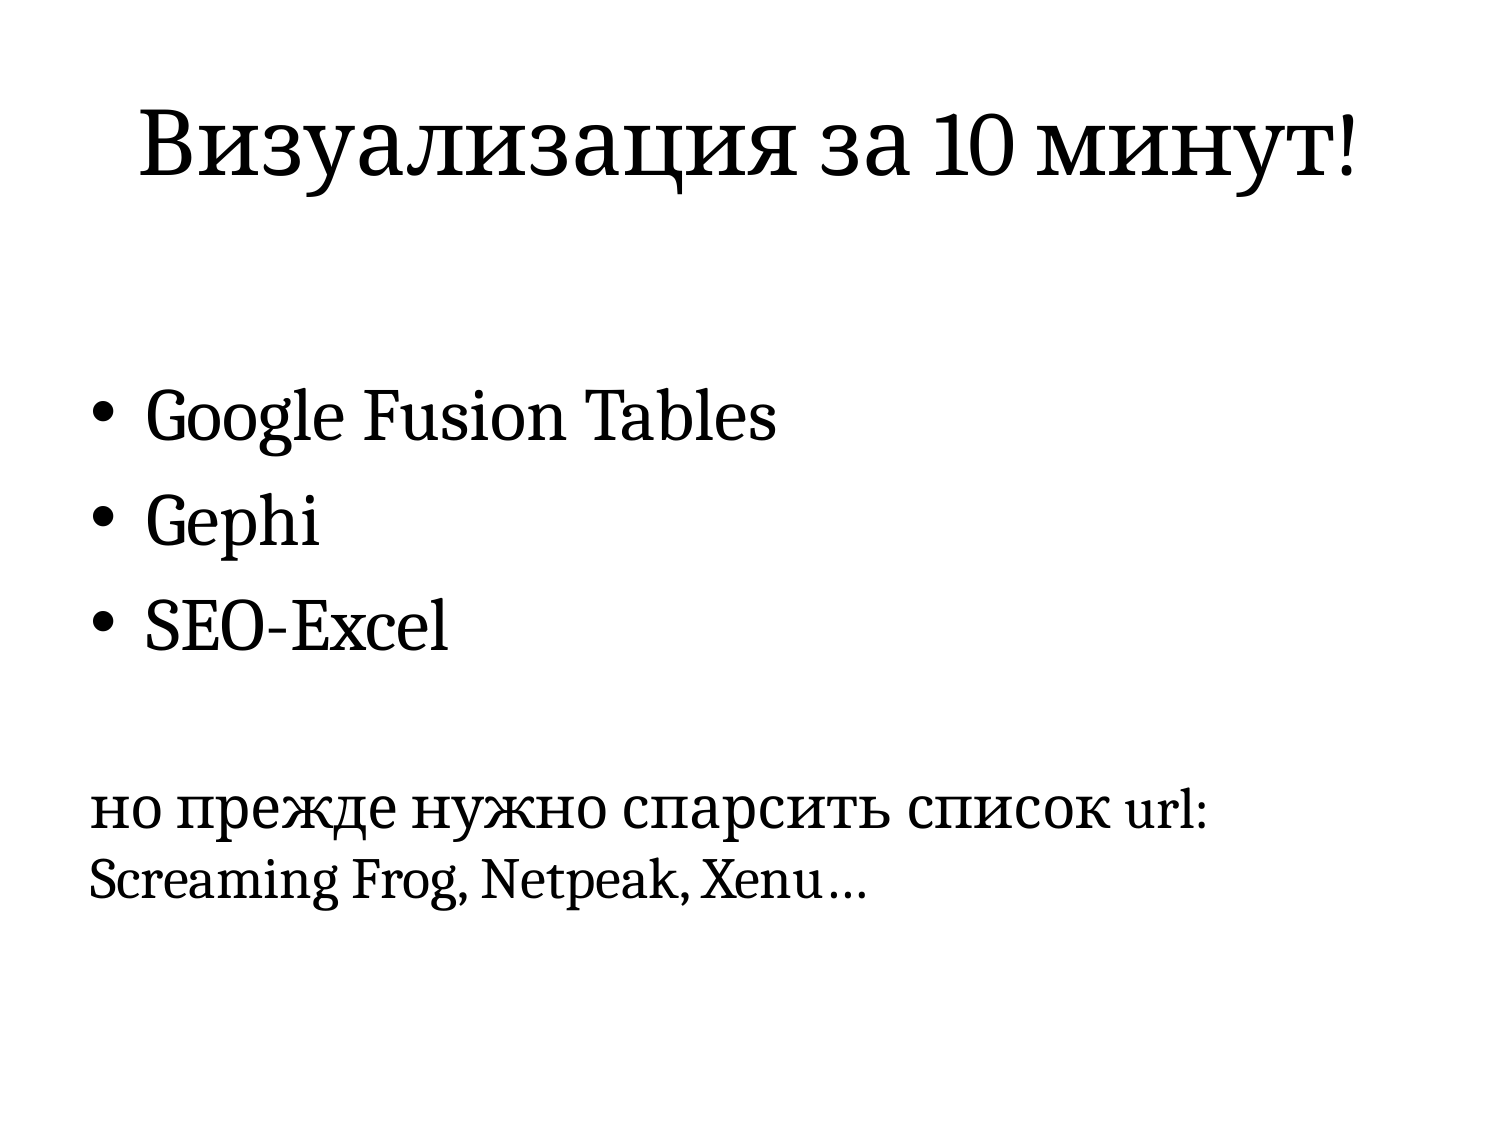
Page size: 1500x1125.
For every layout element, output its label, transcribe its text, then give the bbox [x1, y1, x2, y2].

list Google Fusion Tables Gephi SEO-Excel но прежде нужно спарсить список url: Screaming Frog, Netpeak, Xenu… [75, 262, 1425, 1005]
title Визуализация за 10 минут! [75, 45, 1425, 233]
